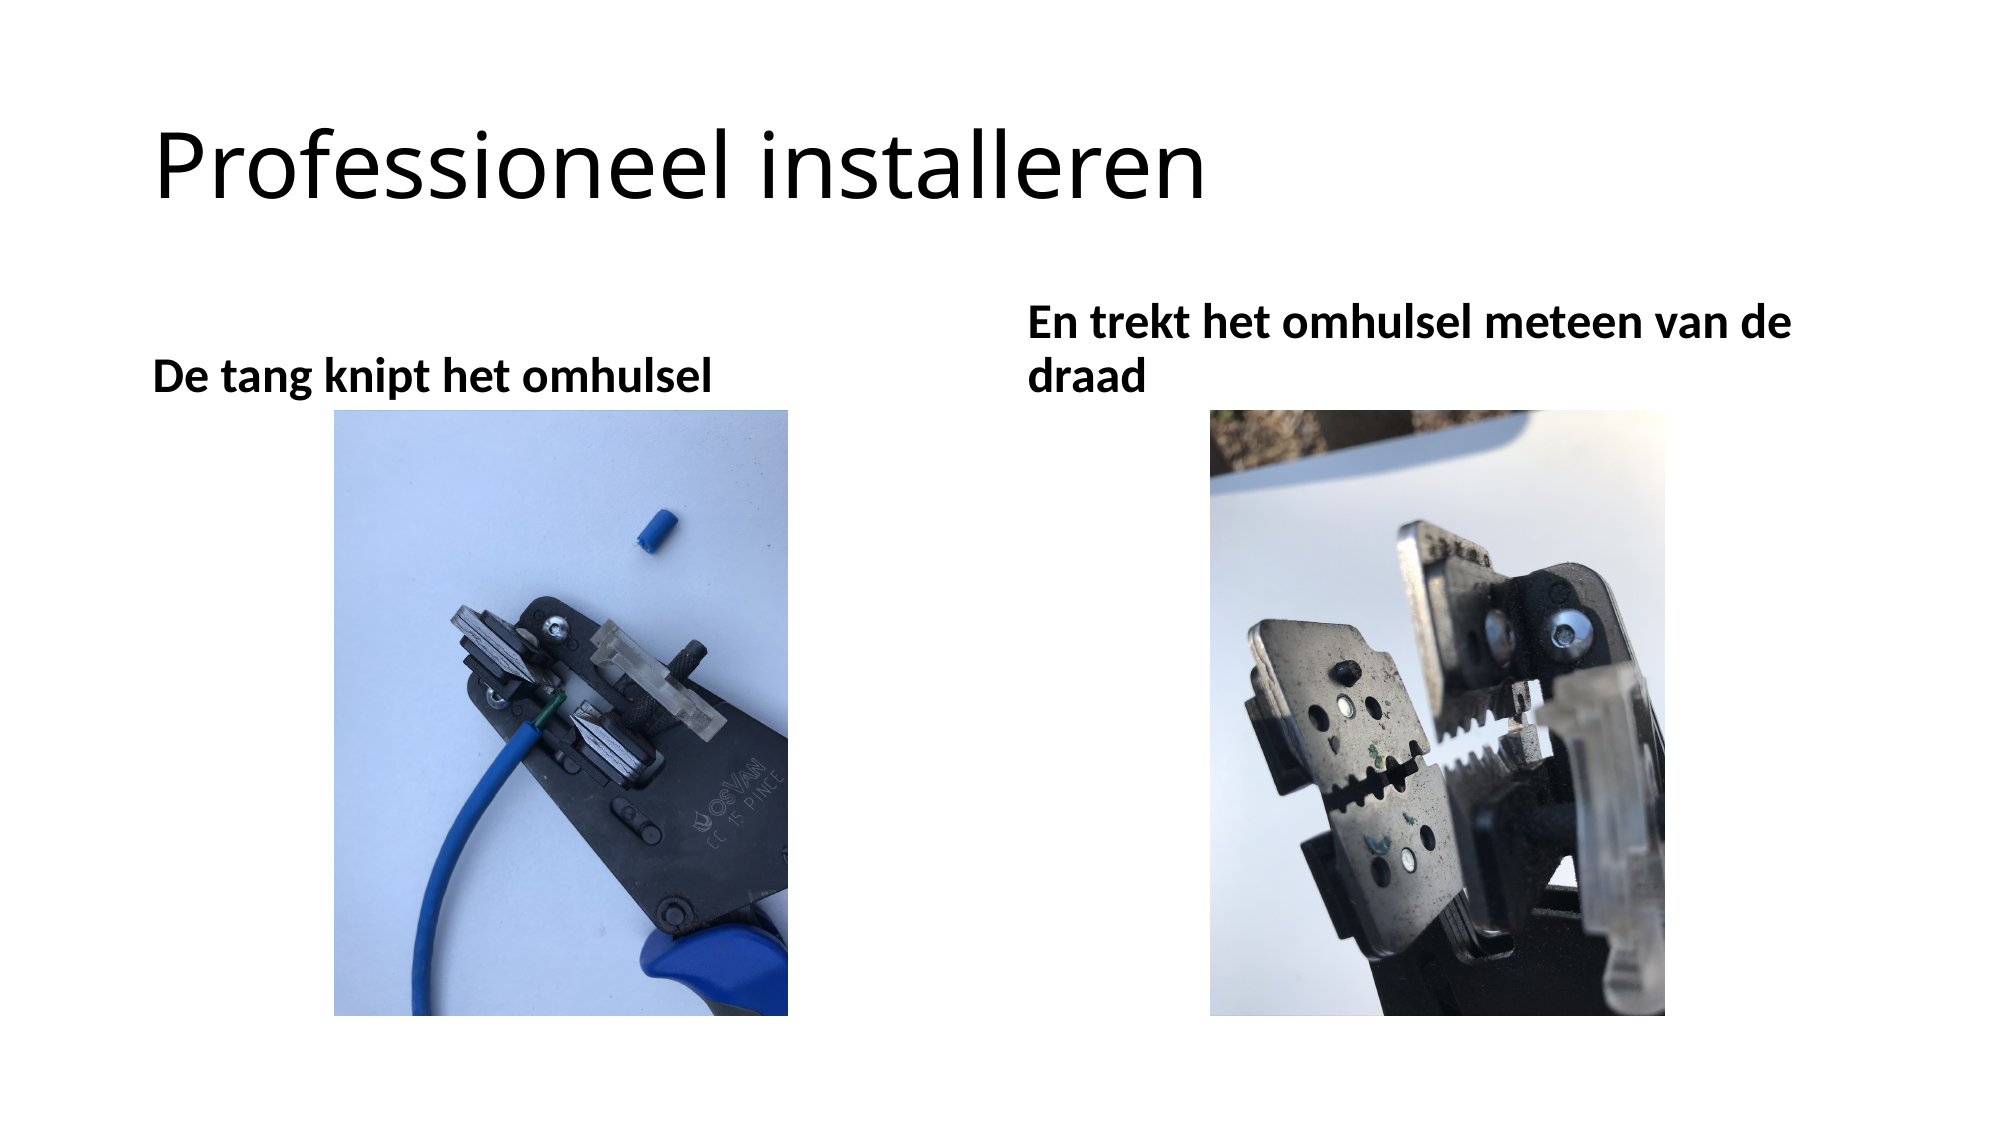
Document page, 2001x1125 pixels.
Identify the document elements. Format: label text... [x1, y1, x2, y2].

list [334, 410, 788, 1016]
list De tang knipt het omhulsel [137, 275, 984, 411]
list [1210, 410, 1665, 1016]
title Professioneel installeren [137, 59, 1863, 278]
list En trekt het omhulsel meteen van de draad [1012, 275, 1863, 411]
